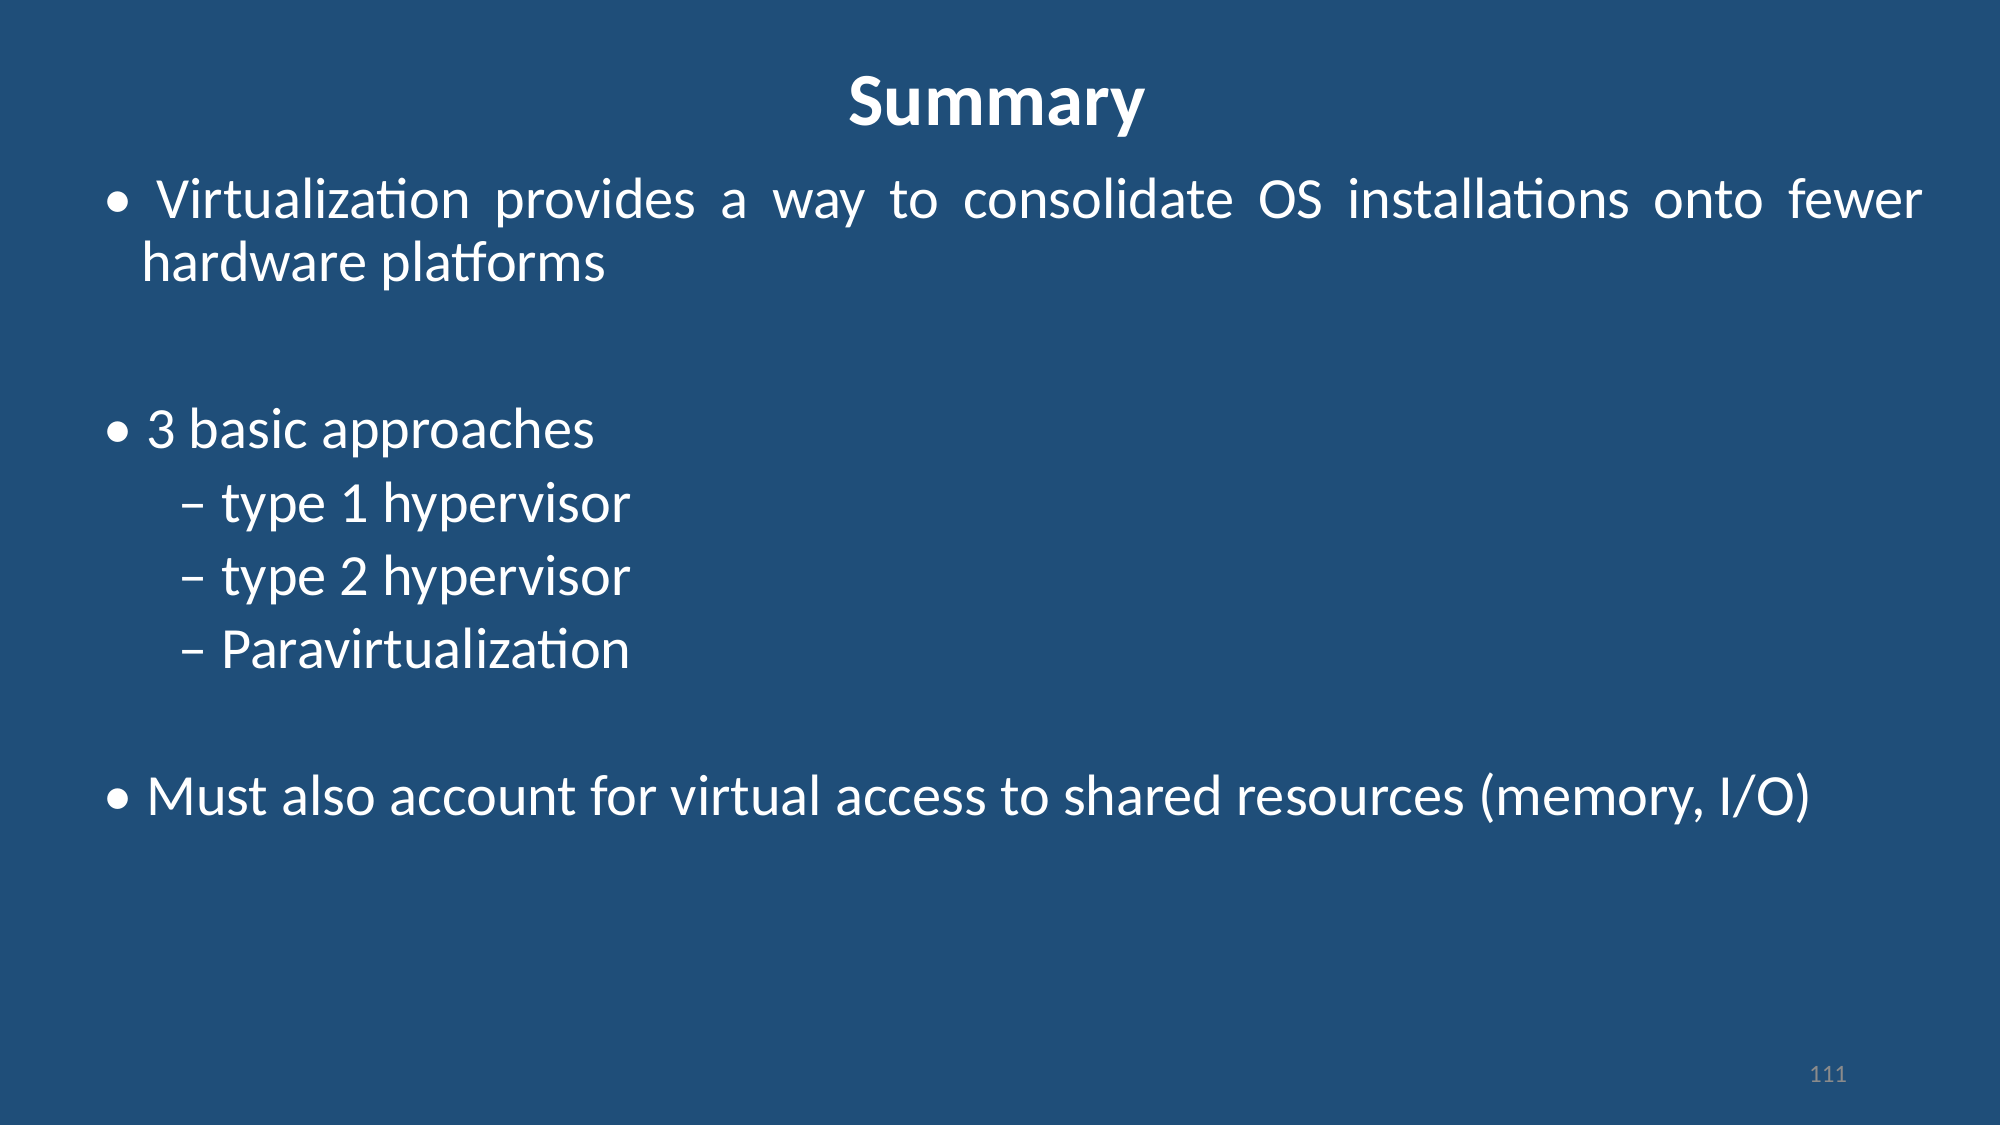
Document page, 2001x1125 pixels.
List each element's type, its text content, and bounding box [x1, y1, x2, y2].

list • Virtualization provides a way to consolidate OS installations onto fewer hardware platforms • 3 basic approaches – type 1 hypervisor – type 2 hypervisor – Paravirtualization • Must also account for virtual access to shared resources (memory, I/O) [88, 160, 1940, 1002]
slide_number 111 [1412, 1042, 1863, 1103]
title Summary [134, 54, 1860, 148]
